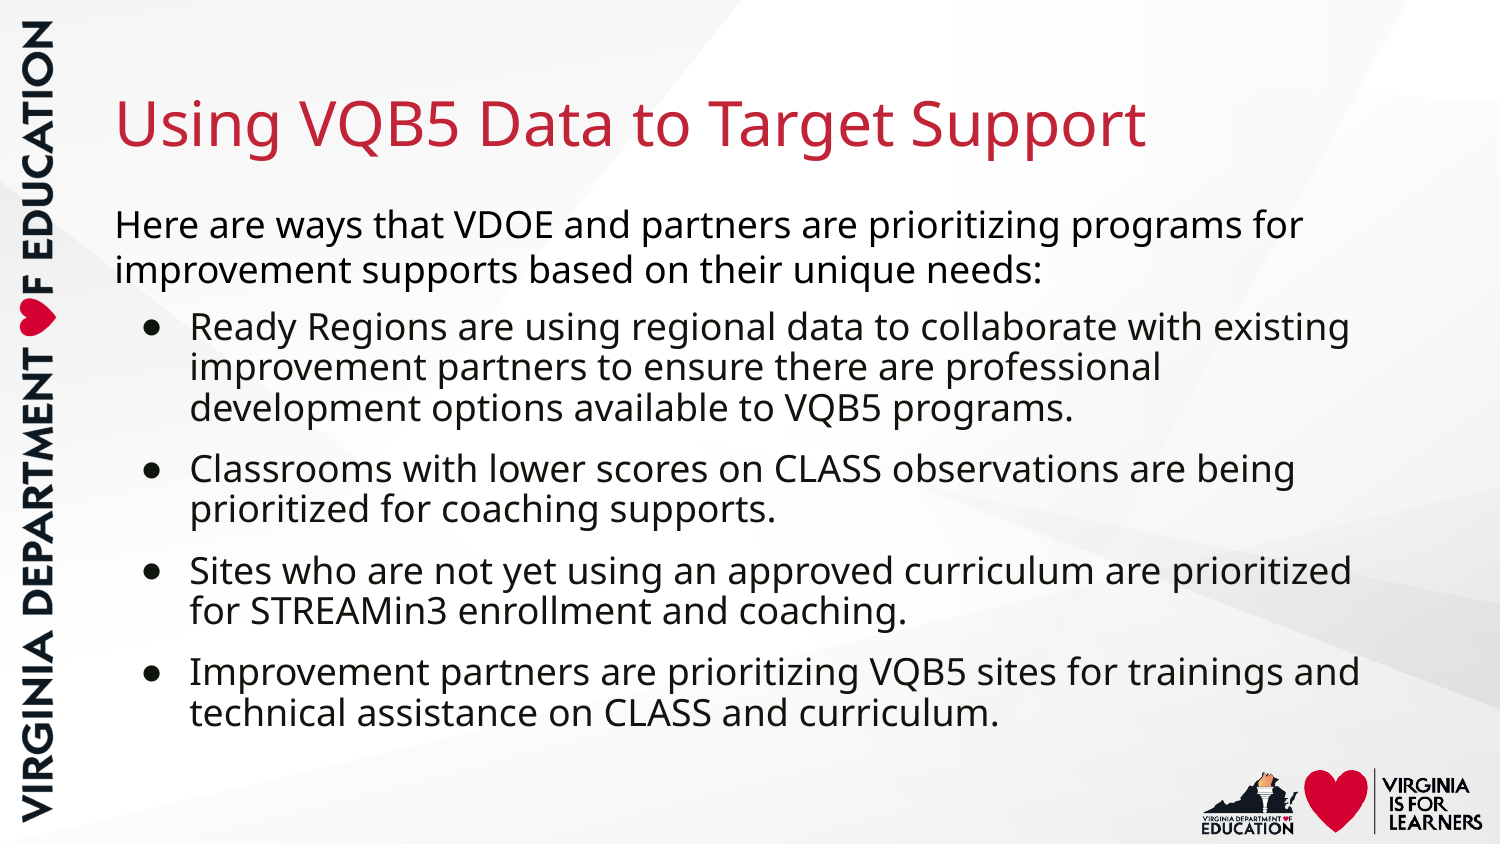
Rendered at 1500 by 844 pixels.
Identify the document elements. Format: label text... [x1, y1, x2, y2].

picture [0, 0, 1500, 844]
title Using VQB5 Data to Target Support [103, 44, 1397, 195]
list Here are ways that VDOE and partners are prioritizing programs for improvement supports based on their unique needs: Ready Regions are using regional data to collaborate with existing improvement partners to ensure there are professional development options available to VQB5 programs. Classrooms with lower scores on CLASS observations are being prioritized for coaching supports. Sites who are not yet using an approved curriculum are prioritized for STREAMin3 enrollment and coaching. Improvement partners are prioritizing VQB5 sites for trainings and technical assistance on CLASS and curriculum. [103, 195, 1397, 731]
